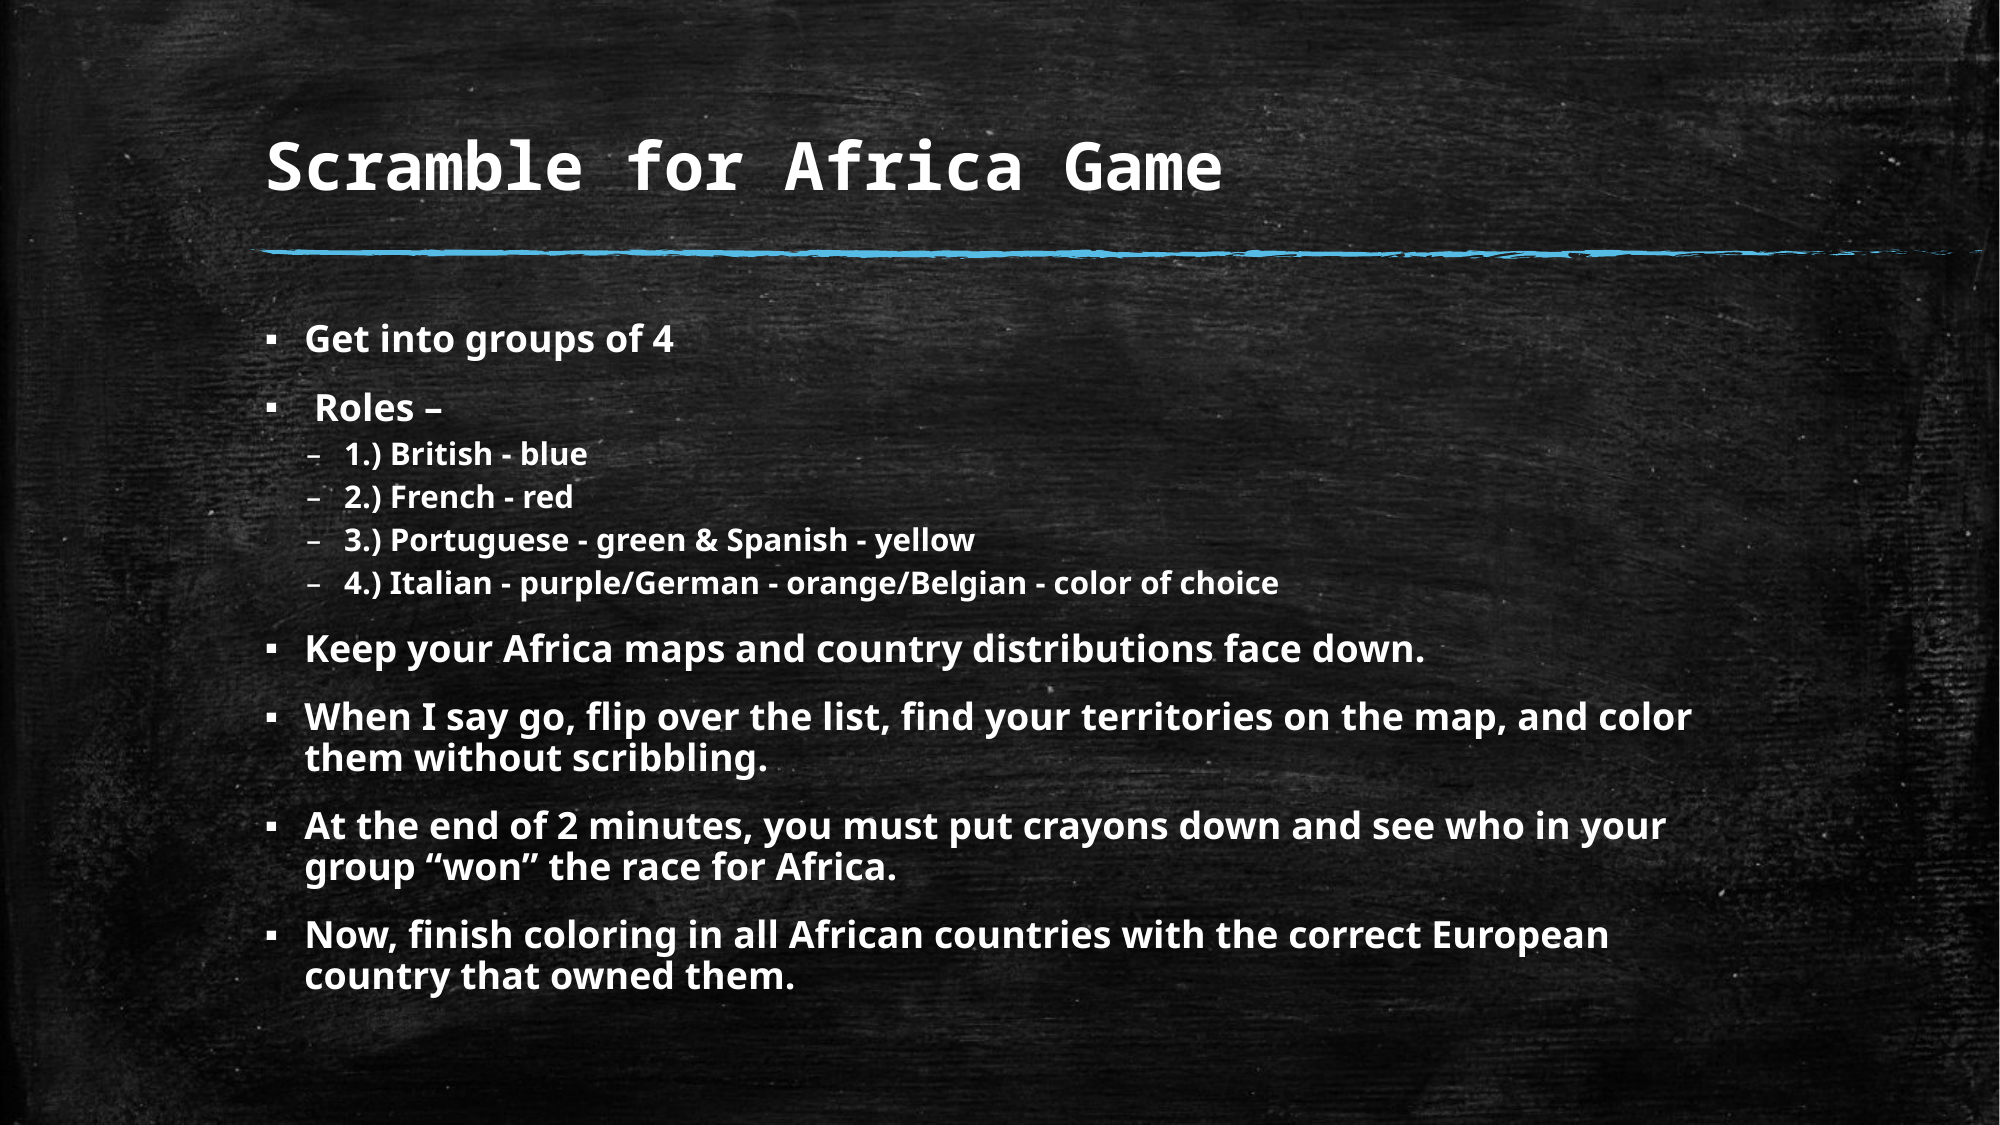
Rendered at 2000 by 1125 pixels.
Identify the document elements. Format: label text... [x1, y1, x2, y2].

title Scramble for Africa Game [249, 45, 1750, 213]
list Get into groups of 4 Roles – 1.) British - blue 2.) French - red 3.) Portuguese - green & Spanish - yellow 4.) Italian - purple/German - orange/Belgian - color of choice Keep your Africa maps and country distributions face down. When I say go, flip over the list, find your territories on the map, and color them without scribbling. At the end of 2 minutes, you must put crayons down and see who in your group “won” the race for Africa. Now, finish coloring in all African countries with the correct European country that owned them. [249, 312, 1750, 1013]
